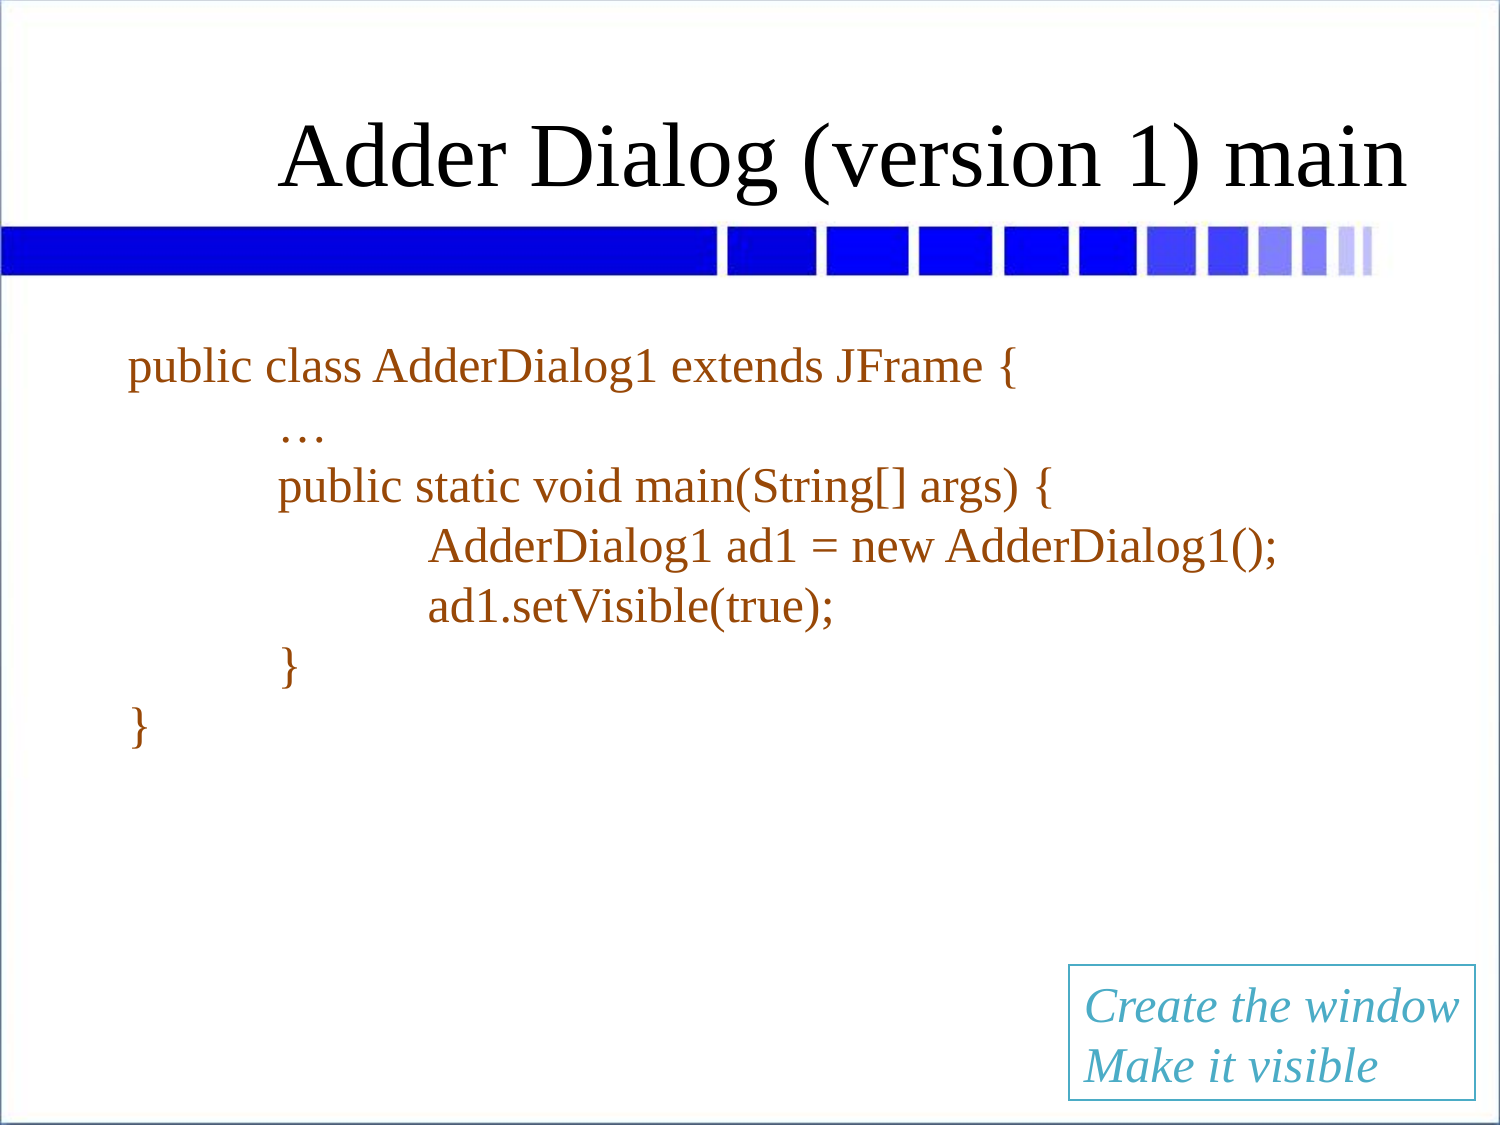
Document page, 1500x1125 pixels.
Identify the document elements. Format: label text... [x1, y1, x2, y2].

title Adder Dialog (version 1) main [74, 44, 1426, 213]
text_box Create the window Make it visible [1068, 965, 1475, 1101]
picture [0, 0, 1500, 1125]
list public class AdderDialog1 extends JFrame { … public static void main(String[] args) { AdderDialog1 ad1 = new AdderDialog1(); ad1.setVisible(true); } } [112, 324, 1500, 1001]
